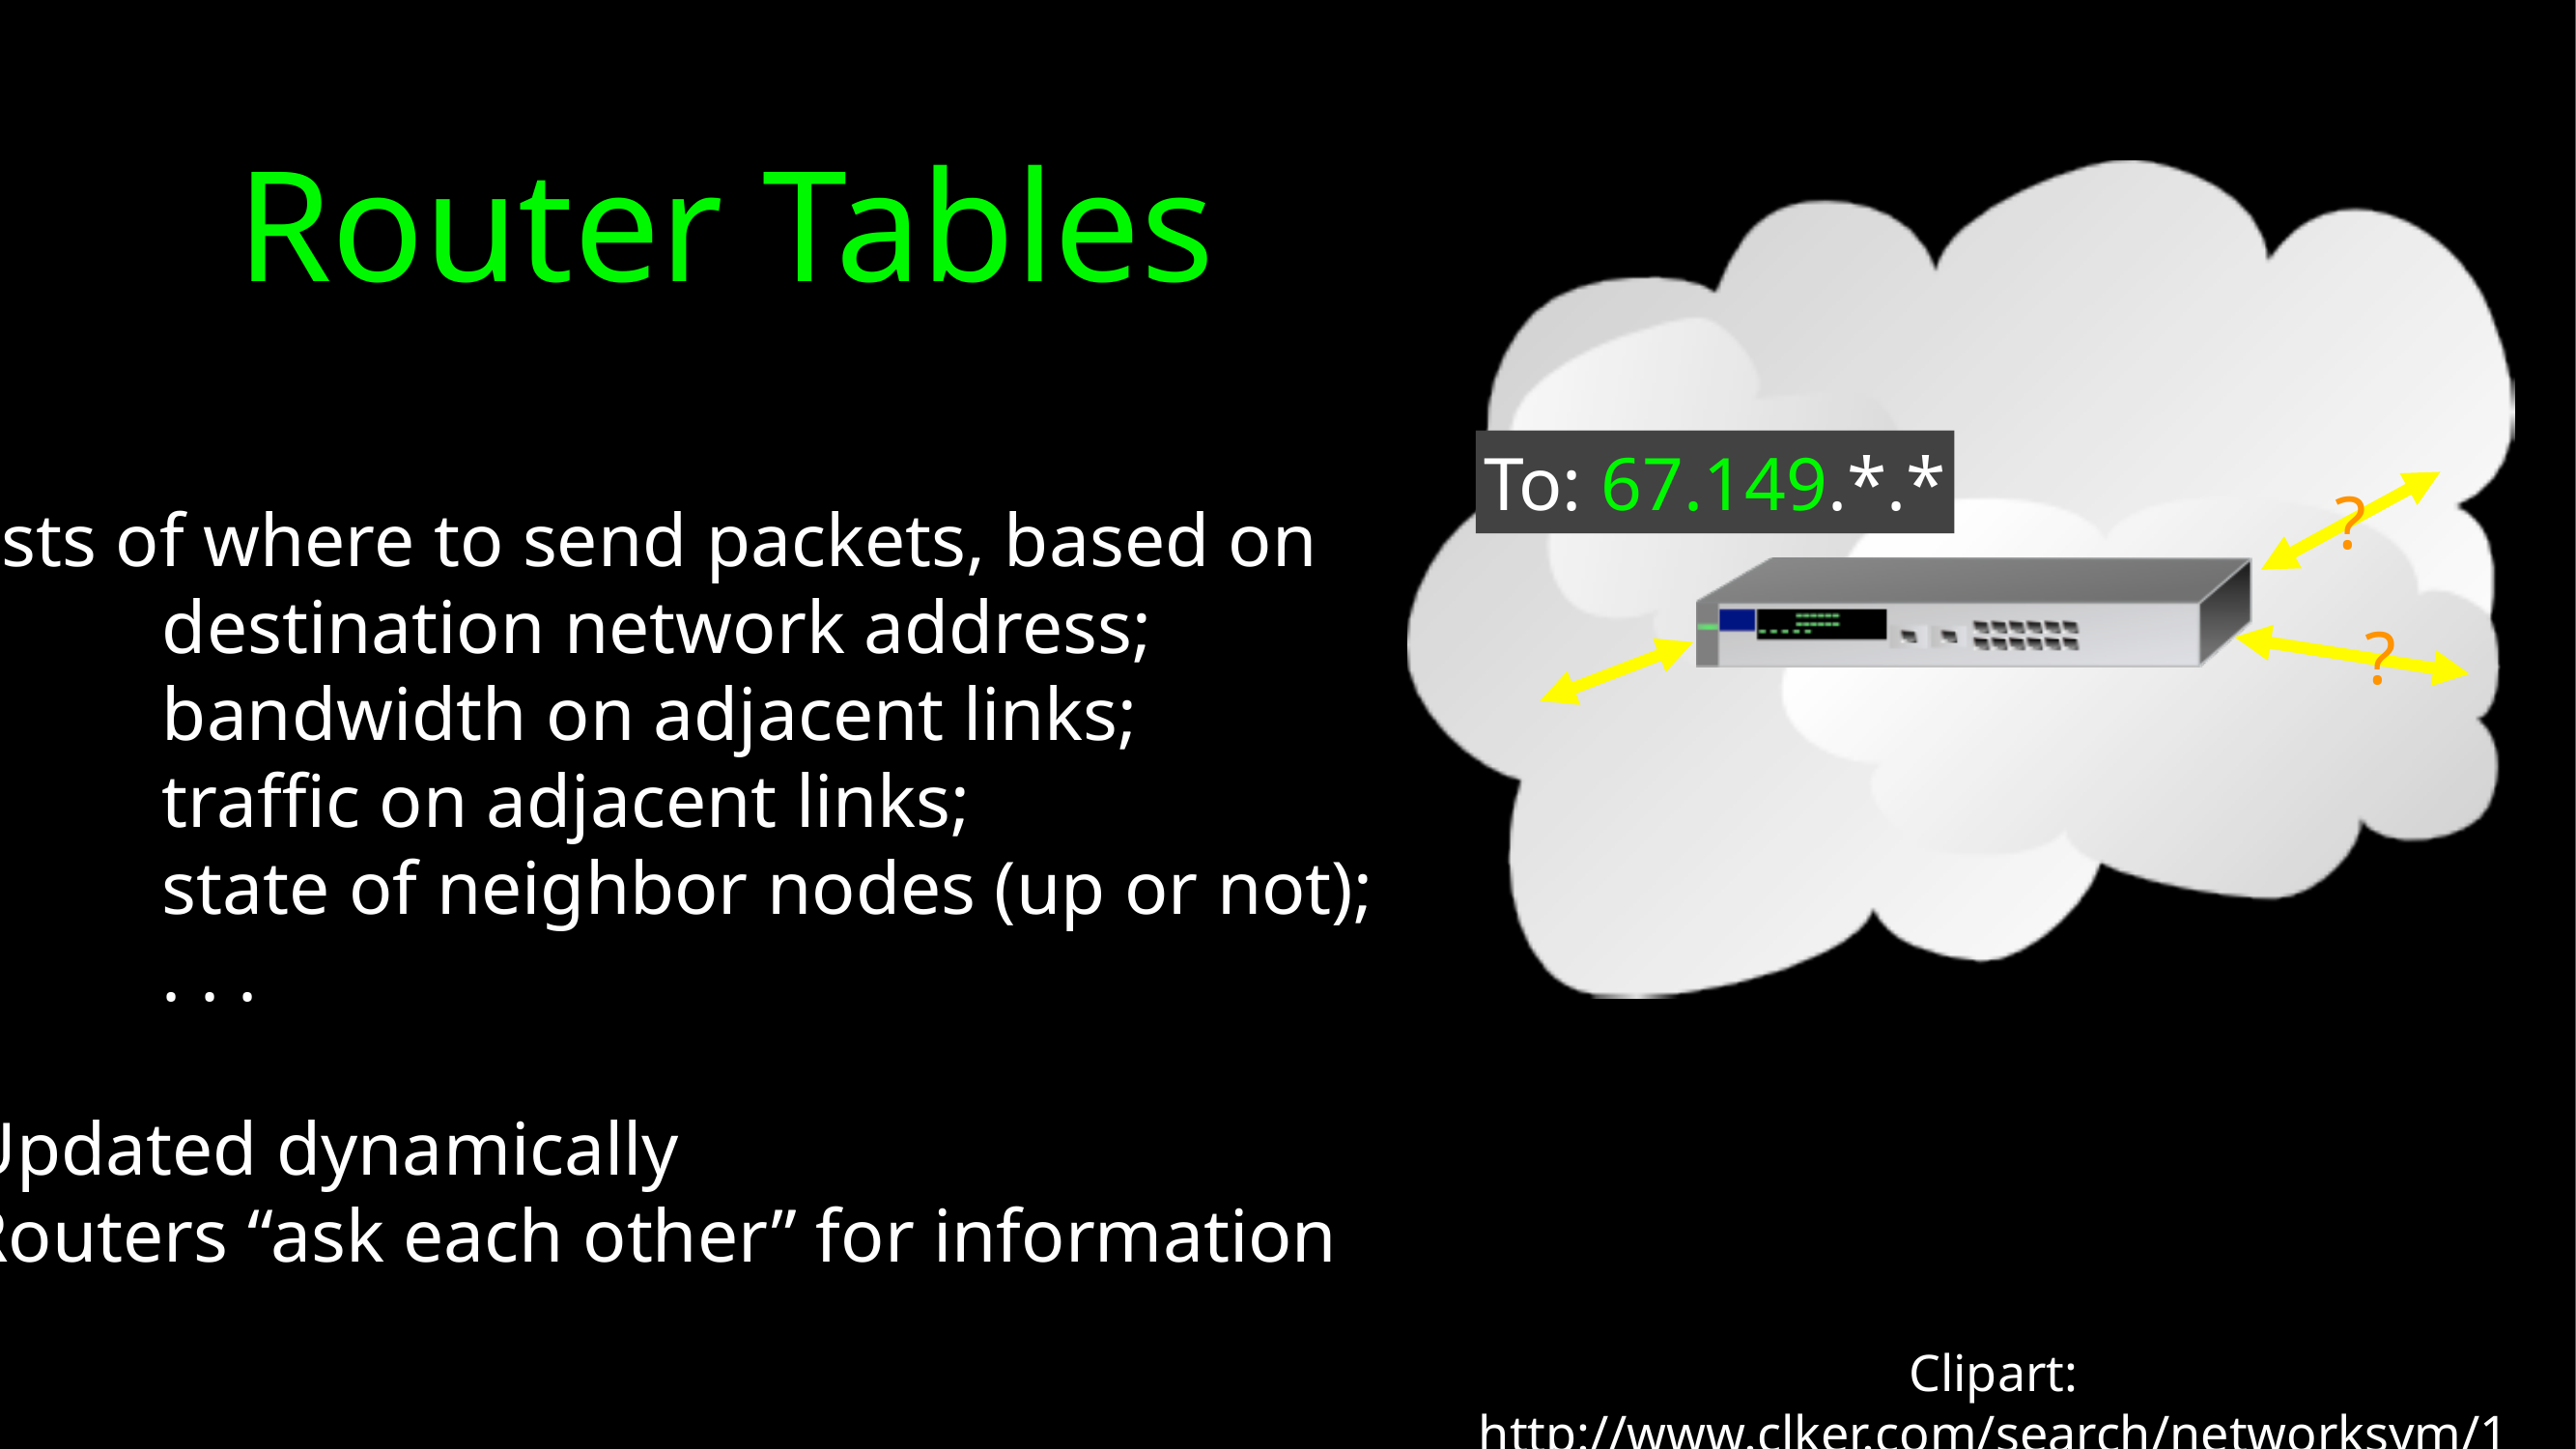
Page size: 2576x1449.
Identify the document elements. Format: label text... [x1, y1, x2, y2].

picture [1407, 160, 2515, 999]
title Router Tables [183, 38, 1268, 404]
text_box Clipart: http://www.clker.com/search/networksym/1 [1424, 1333, 2563, 1449]
text_box Lists of where to send packets, based on destination network address; bandwidth on adjacent links; traffic on adjacent links; state of neighbor nodes (up or not); . . . Updated dynamically Routers “ask each other” for information [0, 486, 1456, 1285]
